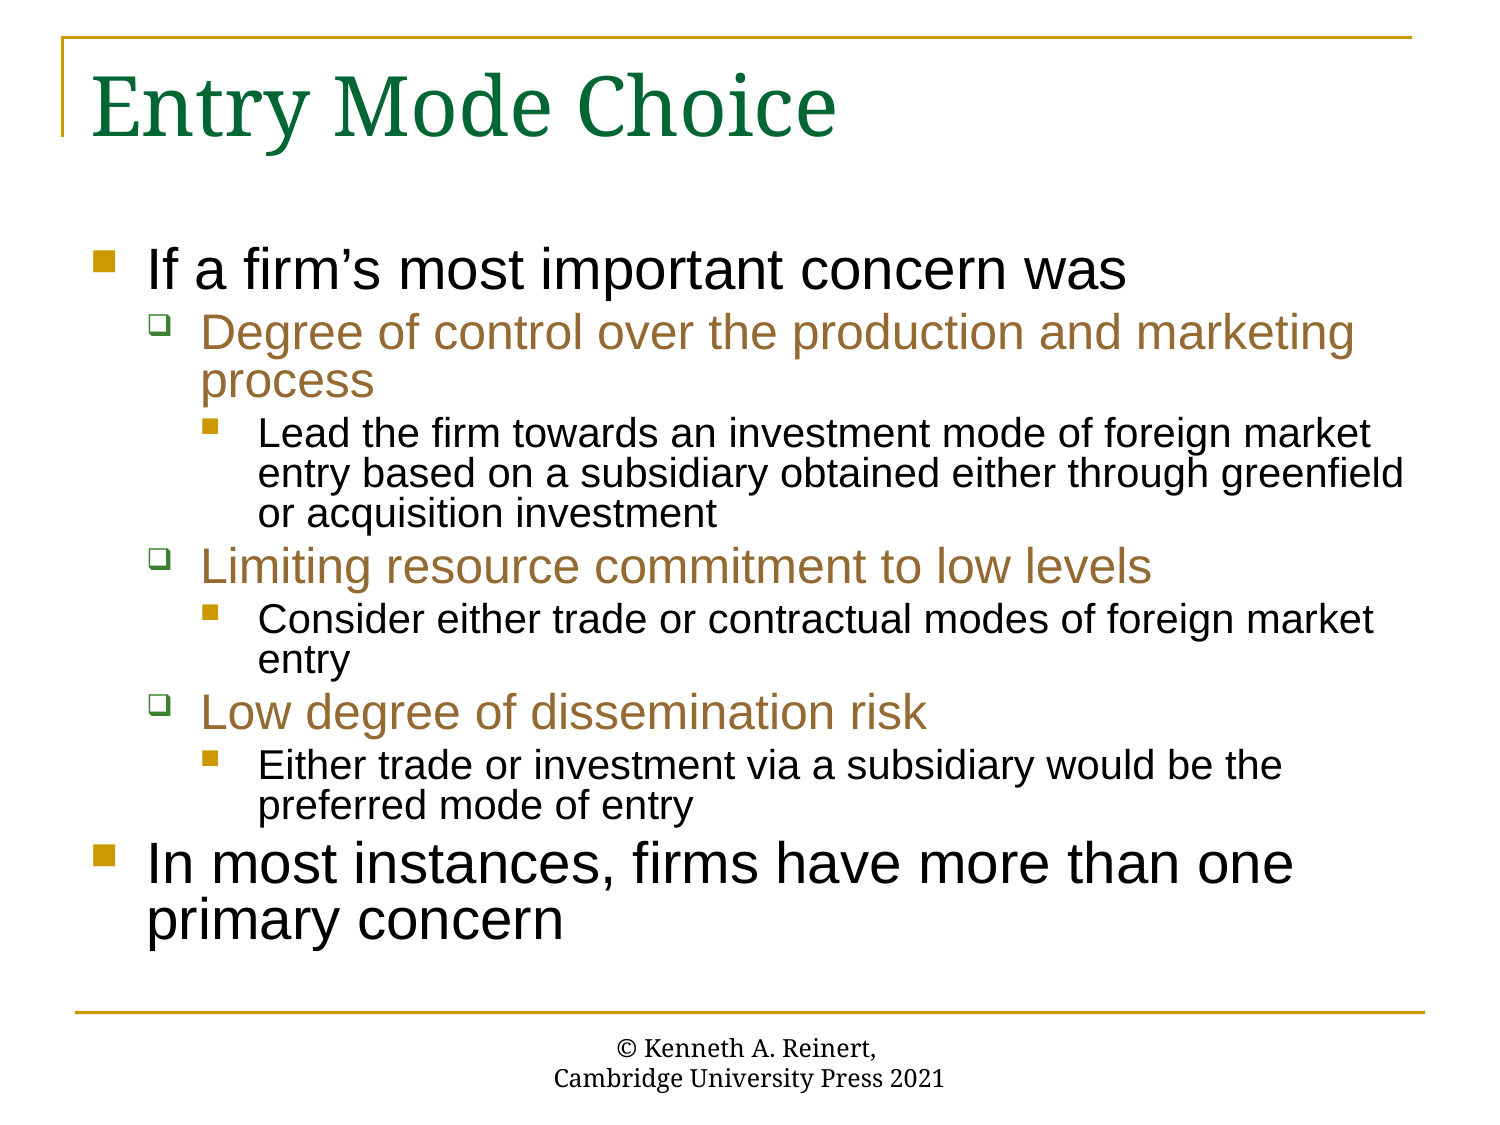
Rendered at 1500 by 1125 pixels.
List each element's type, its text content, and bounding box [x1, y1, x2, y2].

list If a firm’s most important concern was Degree of control over the production and marketing process Lead the firm towards an investment mode of foreign market entry based on a subsidiary obtained either through greenfield or acquisition investment Limiting resource commitment to low levels Consider either trade or contractual modes of foreign market entry Low degree of dissemination risk Either trade or investment via a subsidiary would be the preferred mode of entry In most instances, firms have more than one primary concern [74, 237, 1426, 1006]
title Entry Mode Choice [74, 45, 1426, 233]
footer © Kenneth A. Reinert, Cambridge University Press 2021 [512, 1024, 988, 1101]
